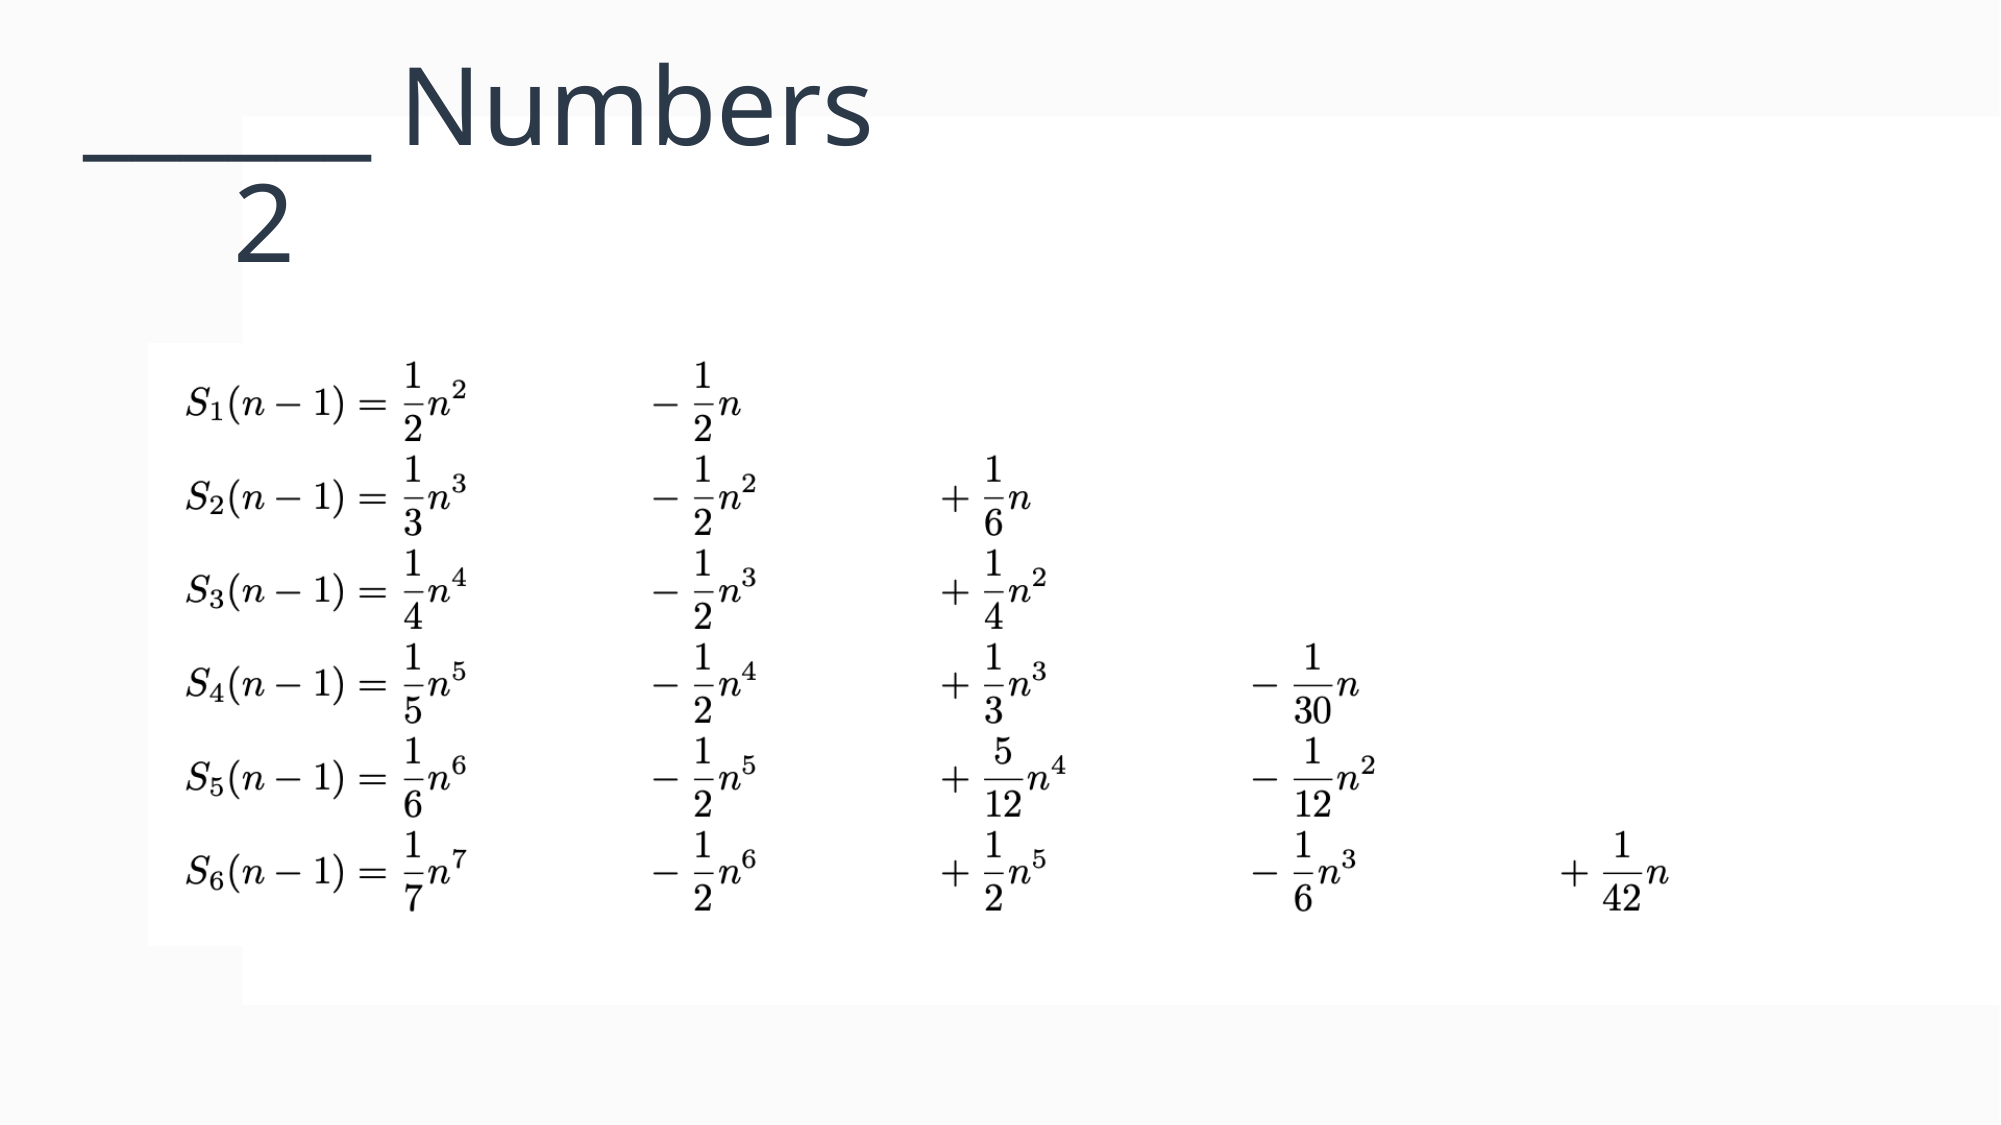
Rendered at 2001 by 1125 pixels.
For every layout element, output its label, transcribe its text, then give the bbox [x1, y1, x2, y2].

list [148, 343, 1720, 946]
title ______ Numbers 2 [68, 59, 1799, 278]
